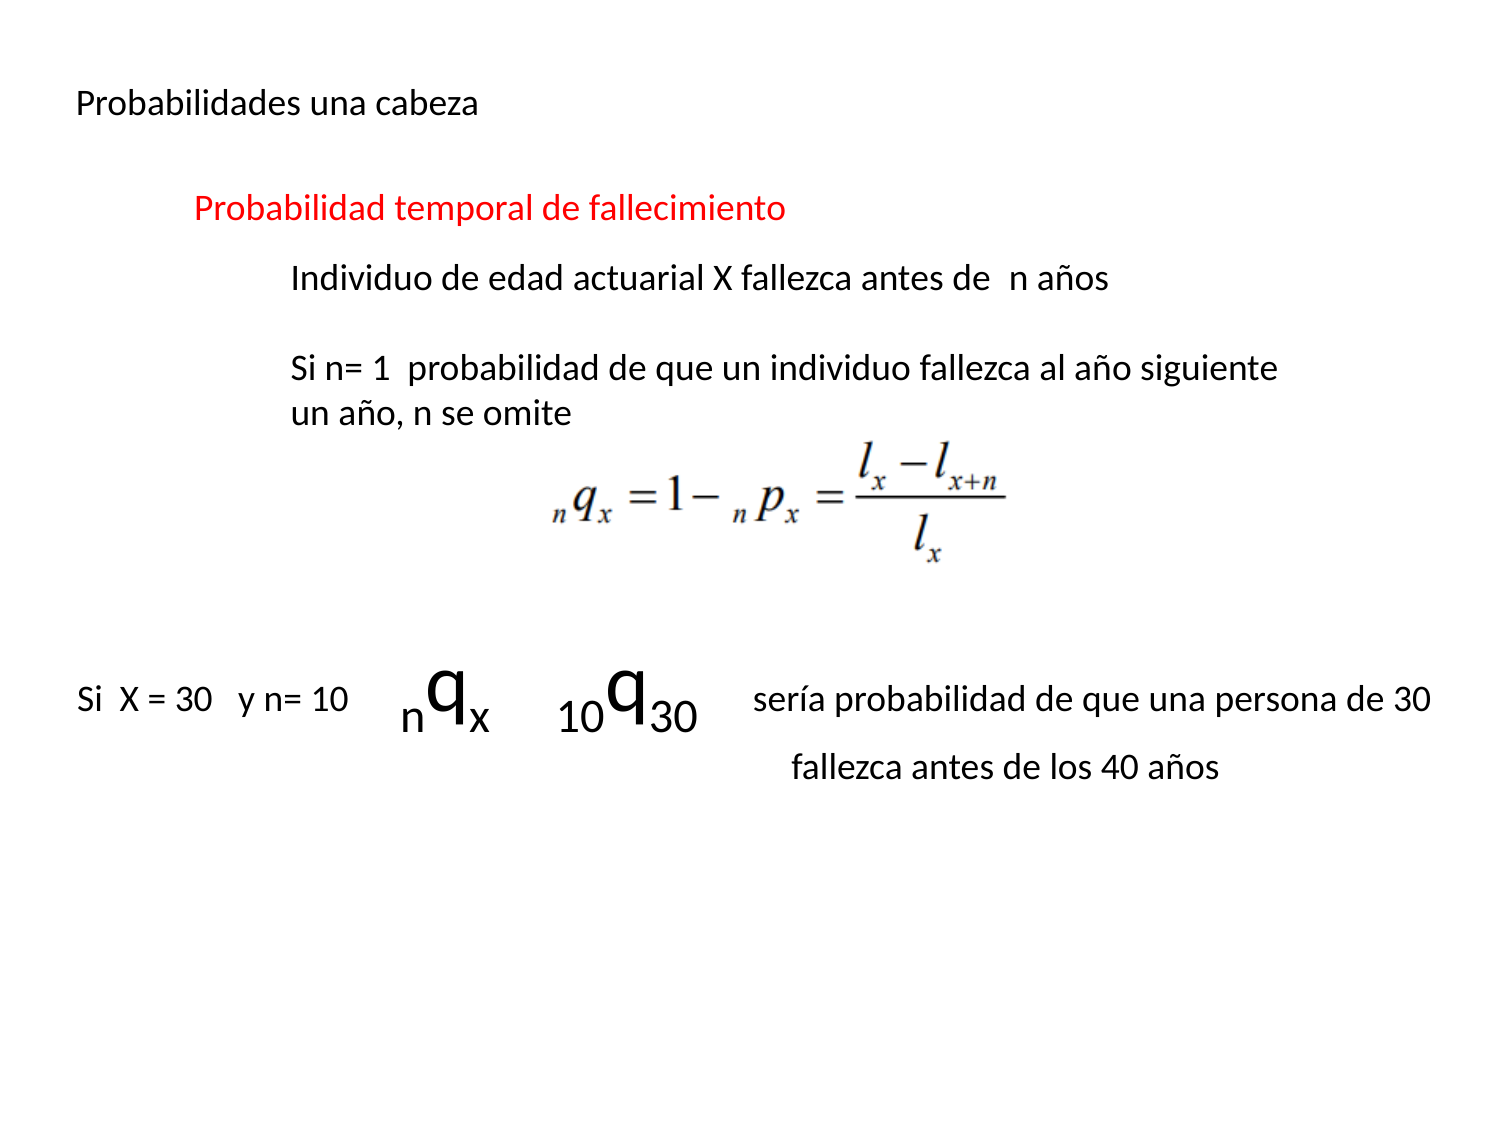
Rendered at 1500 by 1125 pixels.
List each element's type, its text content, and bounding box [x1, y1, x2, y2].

text_box Si X = 30 y n= 10 nqx 10q30 sería probabilidad de que una persona de 30 fallezca antes de los 40 años [62, 621, 1456, 795]
text_box Probabilidad temporal de fallecimiento [179, 175, 802, 236]
text_box Individuo de edad actuarial X fallezca antes de n años Si n= 1 probabilidad de que un individuo fallezca al año siguiente un año, n se omite [275, 246, 1295, 441]
text_box Probabilidades una cabeza [61, 70, 495, 130]
picture [550, 433, 1011, 570]
